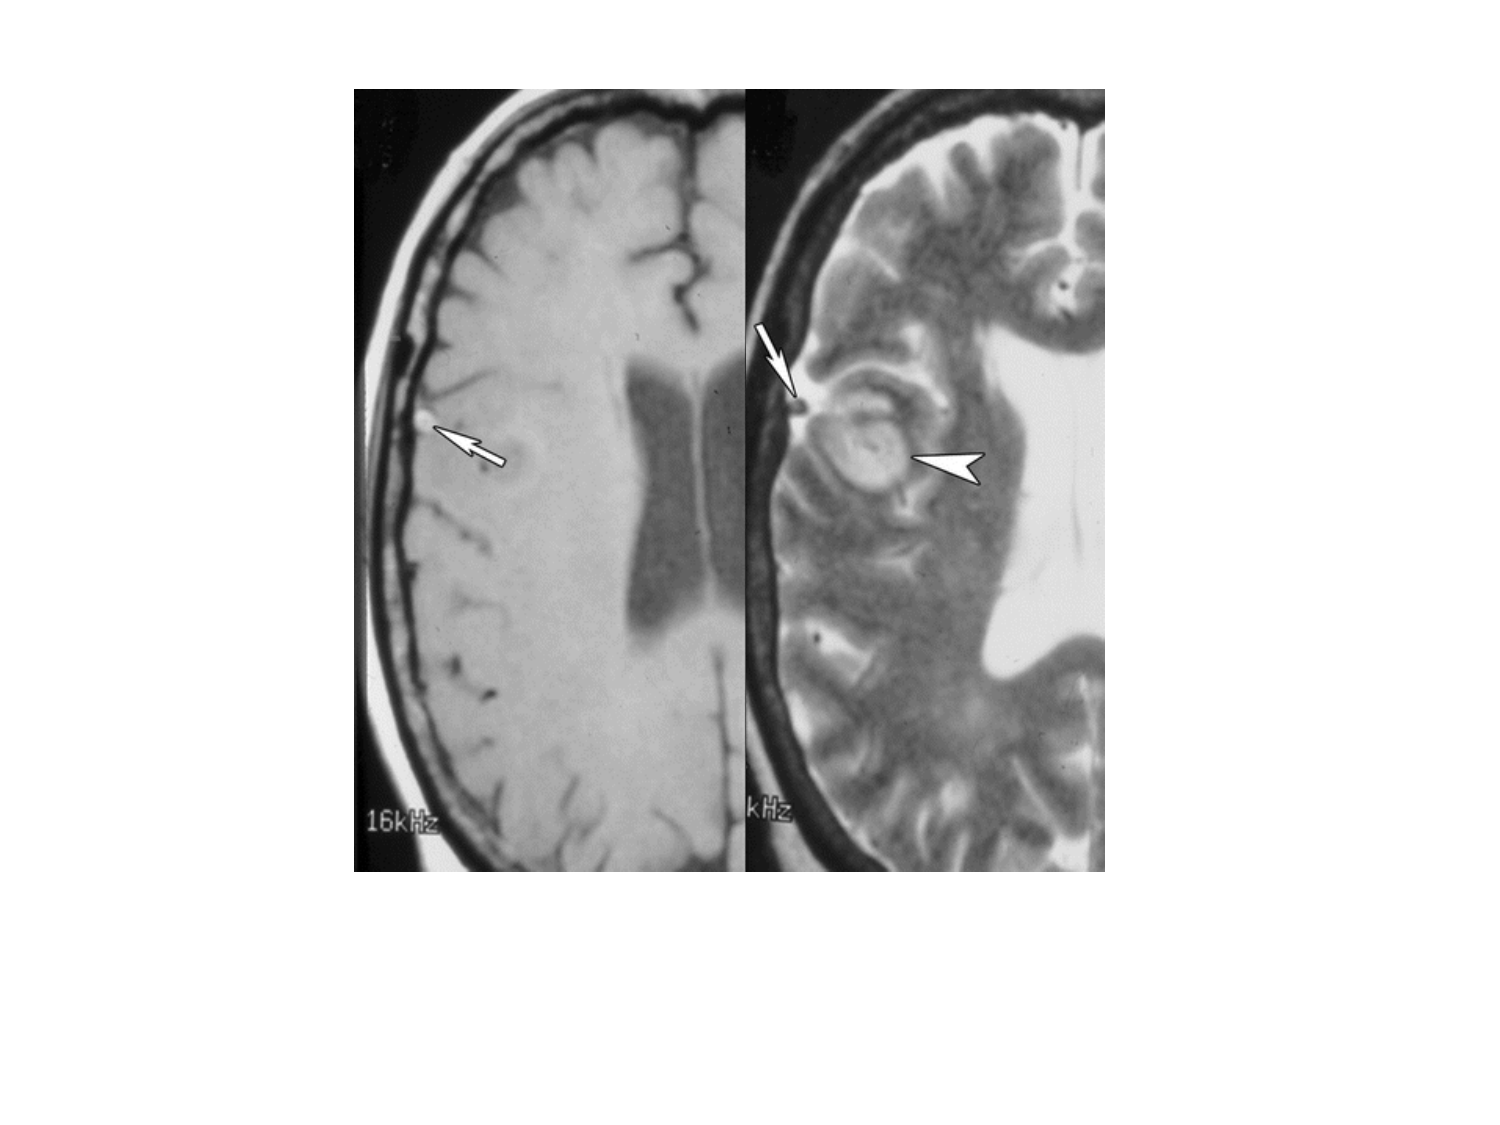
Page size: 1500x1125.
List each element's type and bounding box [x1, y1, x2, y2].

picture [354, 89, 1105, 872]
